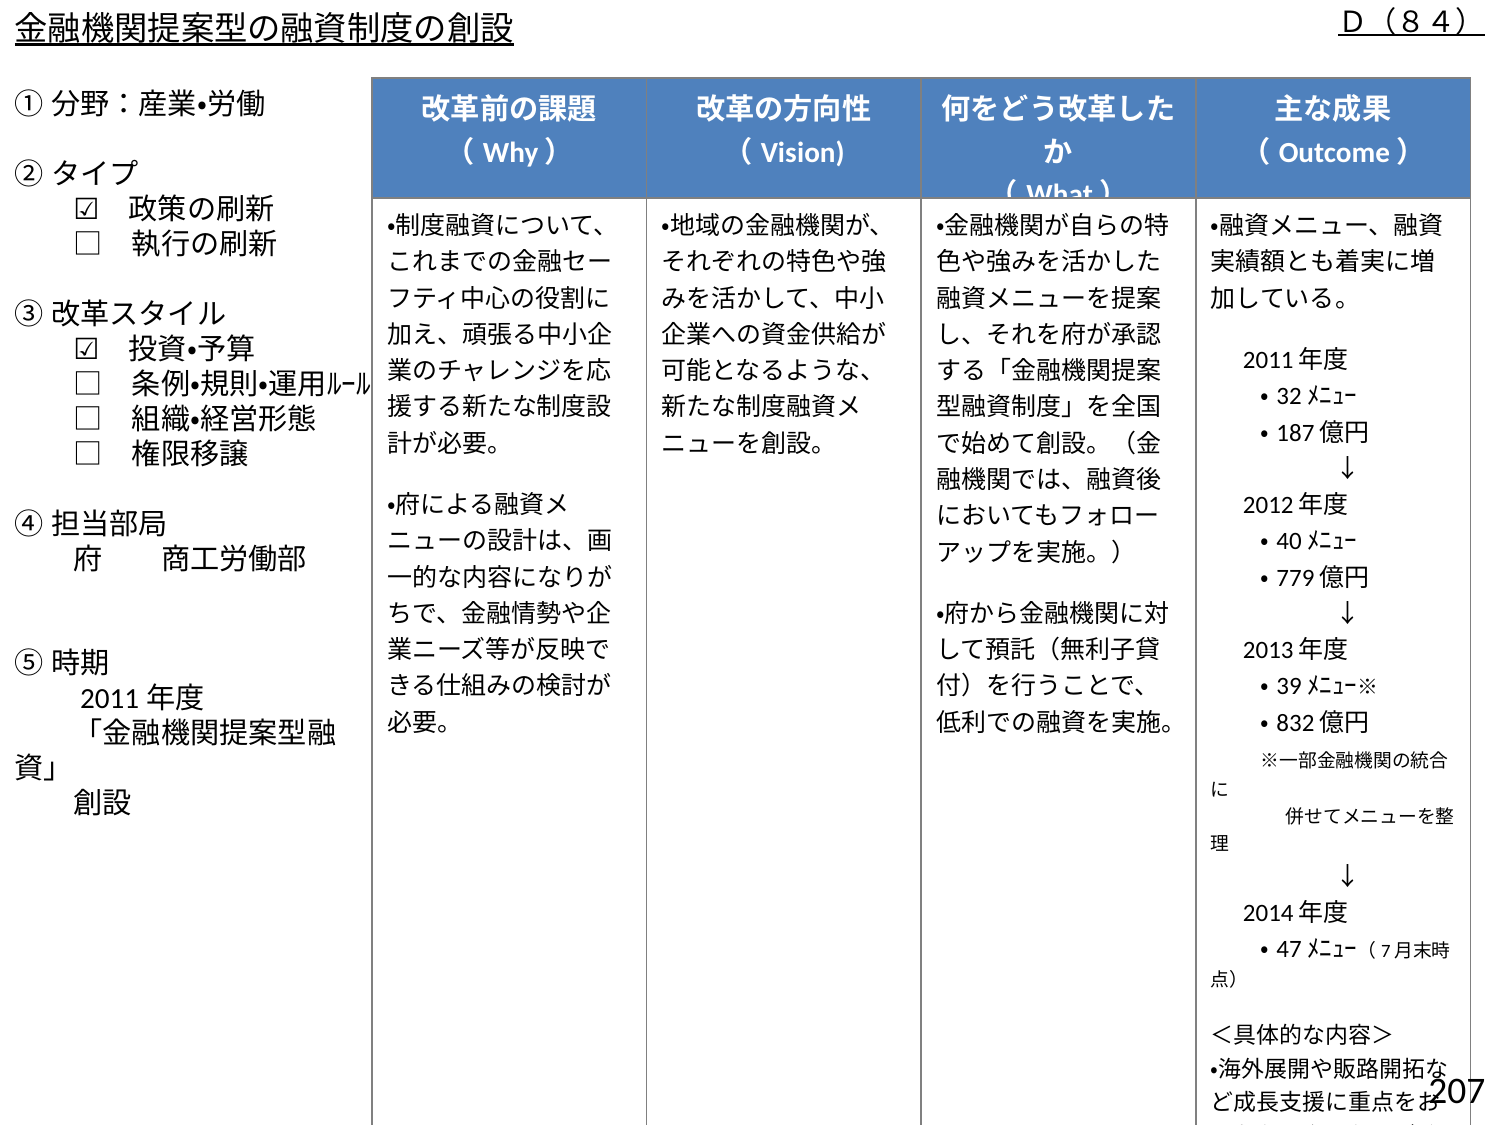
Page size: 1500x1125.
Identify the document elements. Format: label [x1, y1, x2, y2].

text_box [0, 0, 1500, 55]
table_cell [647, 199, 920, 1125]
table_header [647, 79, 920, 197]
text_box [1387, 1058, 1500, 1119]
table_cell [1197, 199, 1470, 1125]
text_box [0, 78, 371, 828]
table_header [1197, 79, 1470, 197]
table_header [373, 79, 646, 197]
table_cell [922, 199, 1195, 1125]
table_cell [373, 199, 646, 1125]
table_header [922, 79, 1195, 197]
